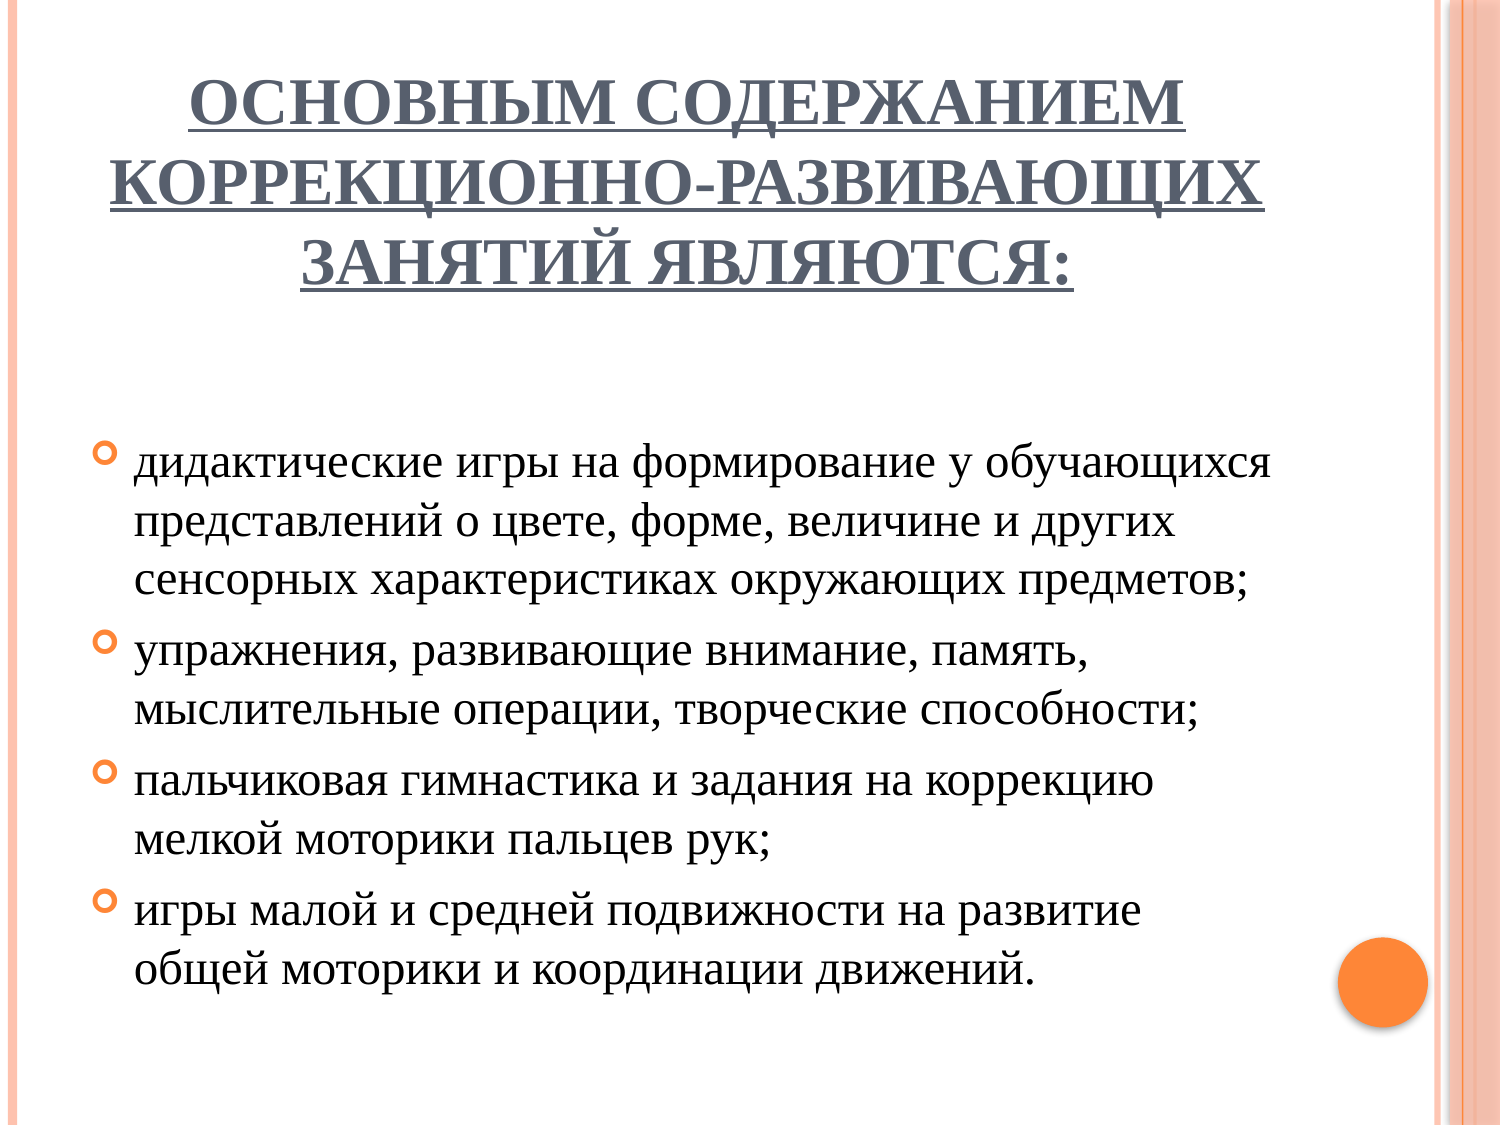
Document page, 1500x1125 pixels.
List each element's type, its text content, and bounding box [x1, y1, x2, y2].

title Основным содержанием коррекционно-развивающих занятий являются: [75, 90, 1300, 386]
list дидактические игры на формирование у обучающихся представлений о цвете, форме, величине и других сенсорных характеристиках окружающих предметов; упражнения, развивающие внимание, память, мыслительные операции, творческие способности; пальчиковая гимнастика и задания на коррекцию мелкой моторики пальцев рук; игры малой и средней подвижности на развитие общей моторики и координации движений. [75, 420, 1300, 1062]
